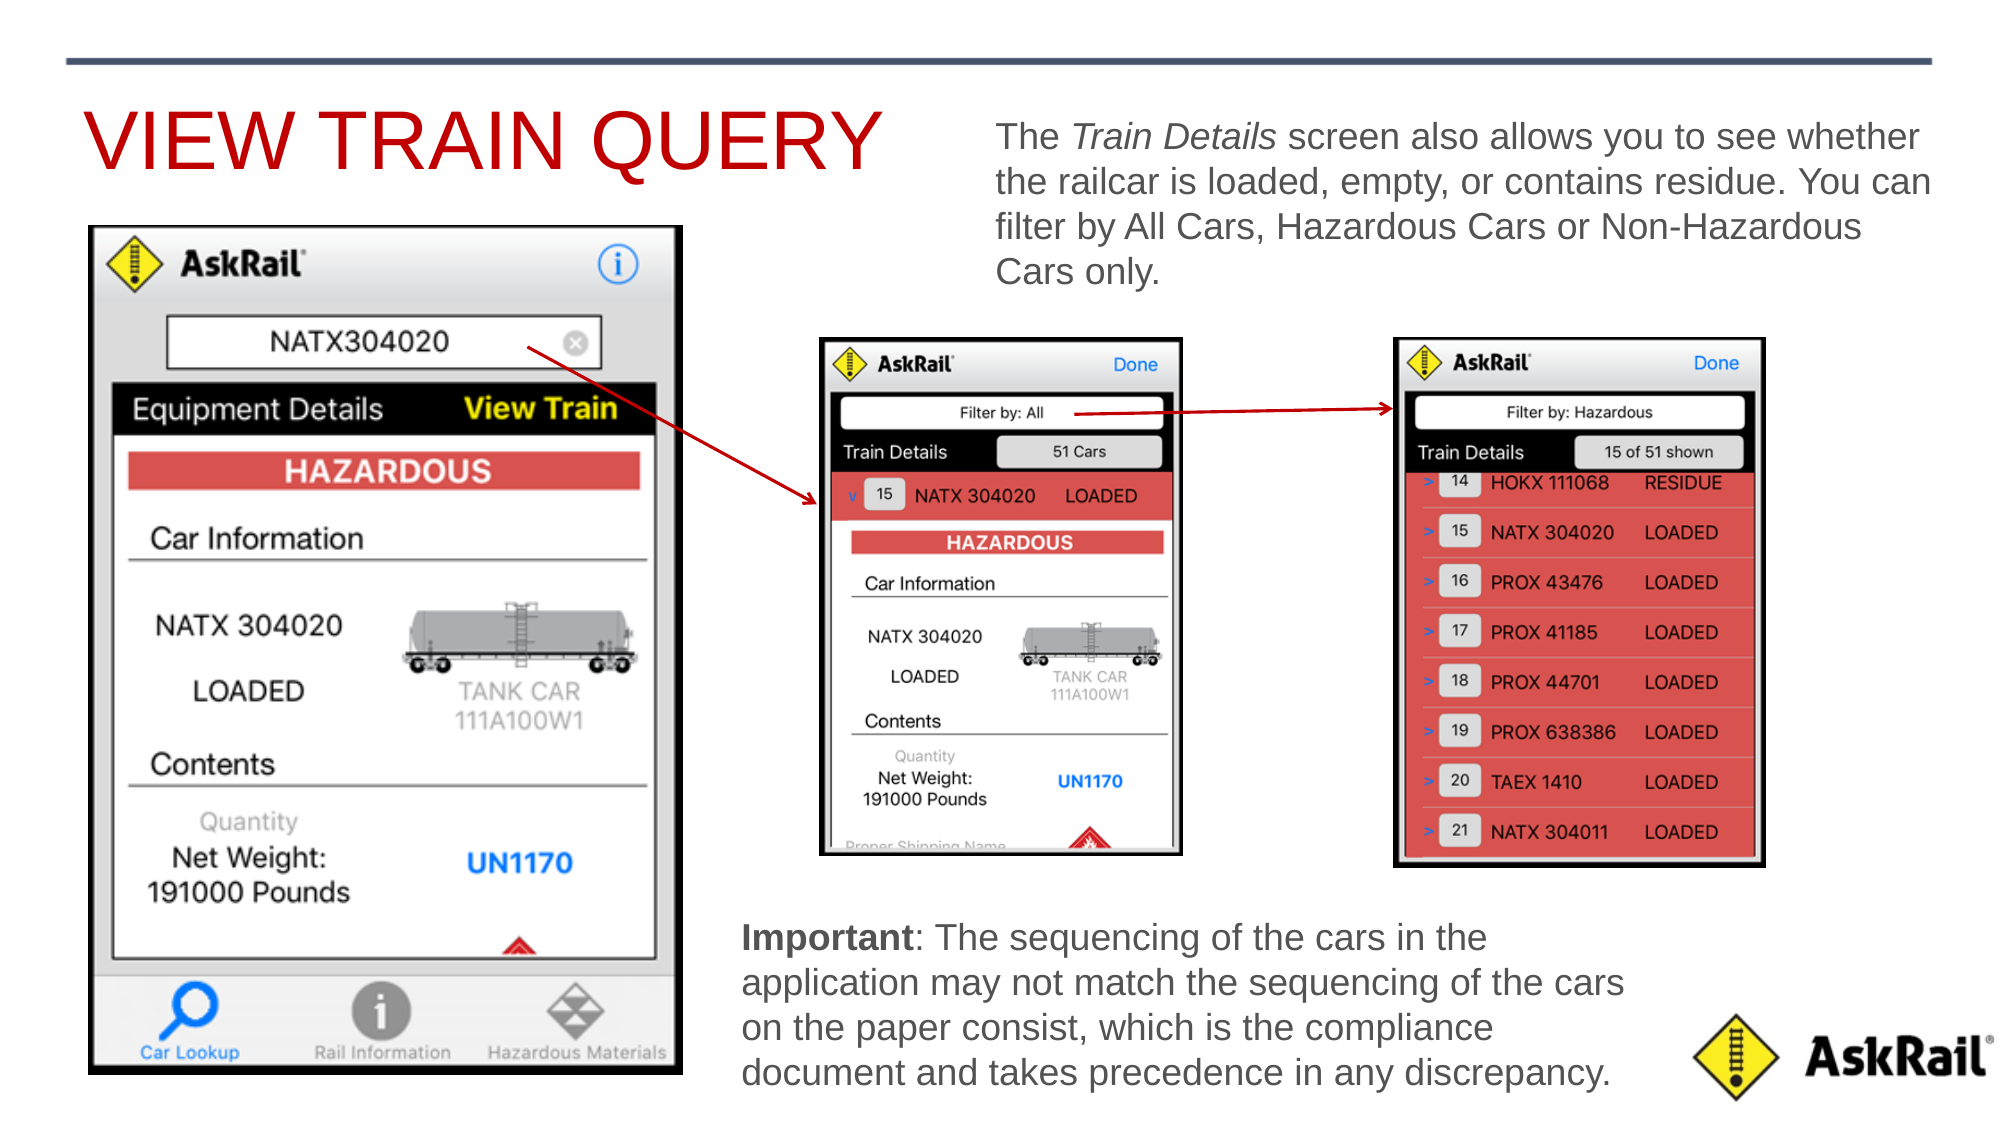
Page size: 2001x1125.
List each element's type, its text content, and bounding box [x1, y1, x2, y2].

picture [0, 0, 2001, 1125]
text_box Important: The sequencing of the cars in the application may not match the sequencing of the cars on the paper consist, which is the compliance document and takes precedence in any discrepancy. [726, 905, 1683, 1101]
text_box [527, 346, 817, 505]
title VIEW TRAIN QUERY [68, 79, 959, 206]
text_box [1074, 408, 1393, 415]
text_box The Train Details screen also allows you to see whether the railcar is loaded, empty, or contains residue. You can filter by All Cars, Hazardous Cars or Non-Hazardous Cars only. [980, 104, 1947, 345]
